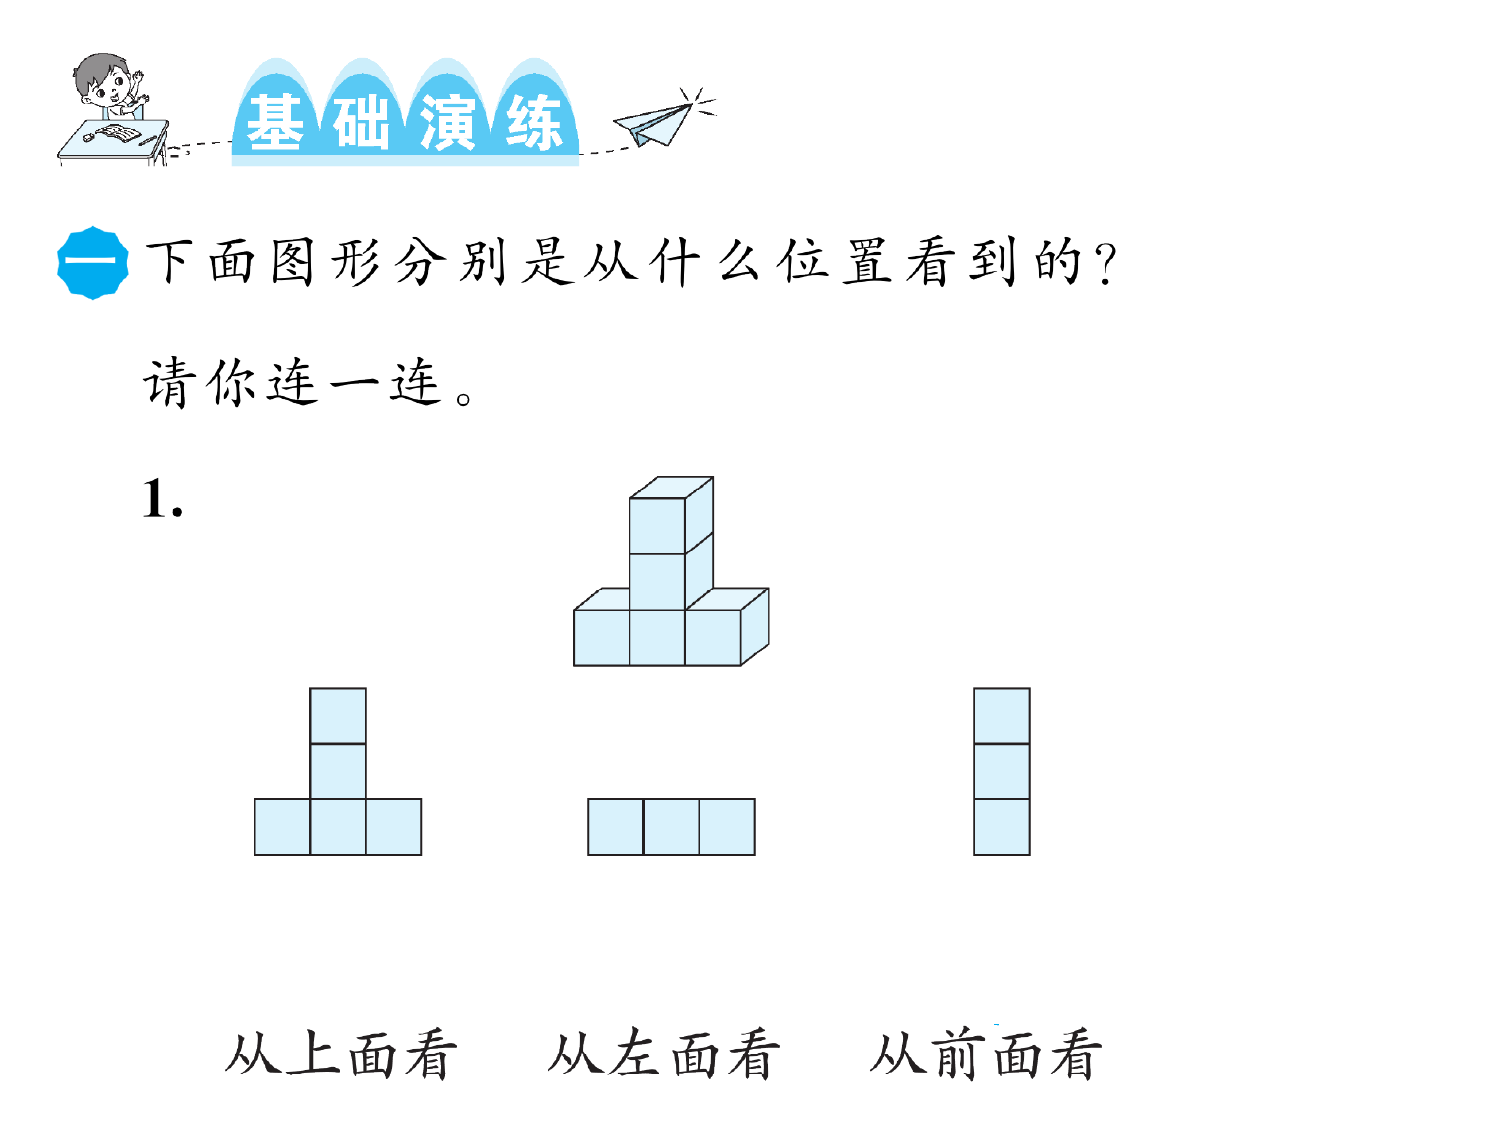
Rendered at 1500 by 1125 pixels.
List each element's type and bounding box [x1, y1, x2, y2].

picture [52, 30, 1152, 1115]
